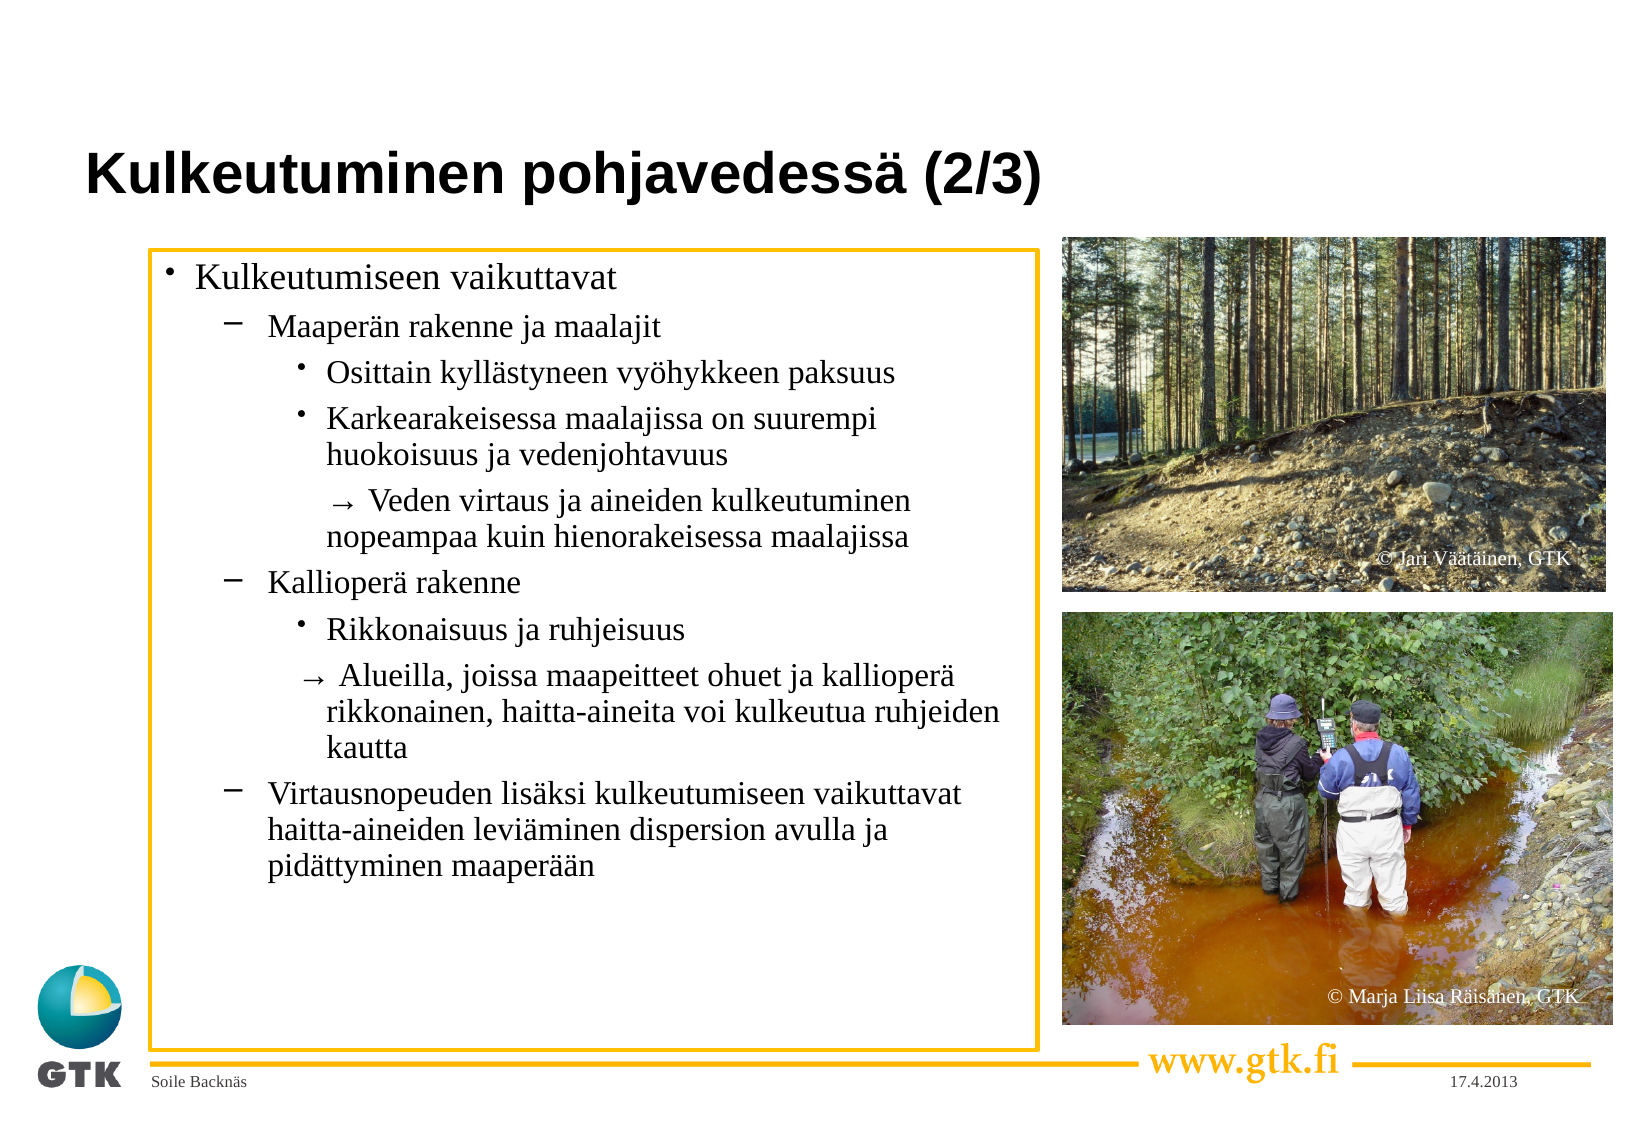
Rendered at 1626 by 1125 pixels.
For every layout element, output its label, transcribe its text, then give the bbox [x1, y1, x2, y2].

picture [142, 1032, 1601, 1092]
picture [1062, 612, 1613, 1026]
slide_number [1344, 1069, 1534, 1093]
picture [31, 952, 128, 1094]
list Kulkeutumiseen vaikuttavat Maaperän rakenne ja maalajit Osittain kyllästyneen vyöhykkeen paksuus Karkearakeisessa maalajissa on suurempi huokoisuus ja vedenjohtavuus → Veden virtaus ja aineiden kulkeutuminen nopeampaa kuin hienorakeisessa maalajissa Kallioperä rakenne Rikkonaisuus ja ruhjeisuus → Alueilla, joissa maapeitteet ohuet ja kallioperä rikkonainen, haitta-aineita voi kulkeutua ruhjeiden kautta Virtausnopeuden lisäksi kulkeutumiseen vaikuttavat haitta-aineiden leviäminen dispersion avulla ja pidättyminen maaperään [150, 249, 1038, 1050]
footer Soile Backnäs [135, 1069, 1144, 1093]
title Kulkeutuminen pohjavedessä (2/3) [70, 0, 1533, 213]
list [1062, 237, 1606, 593]
